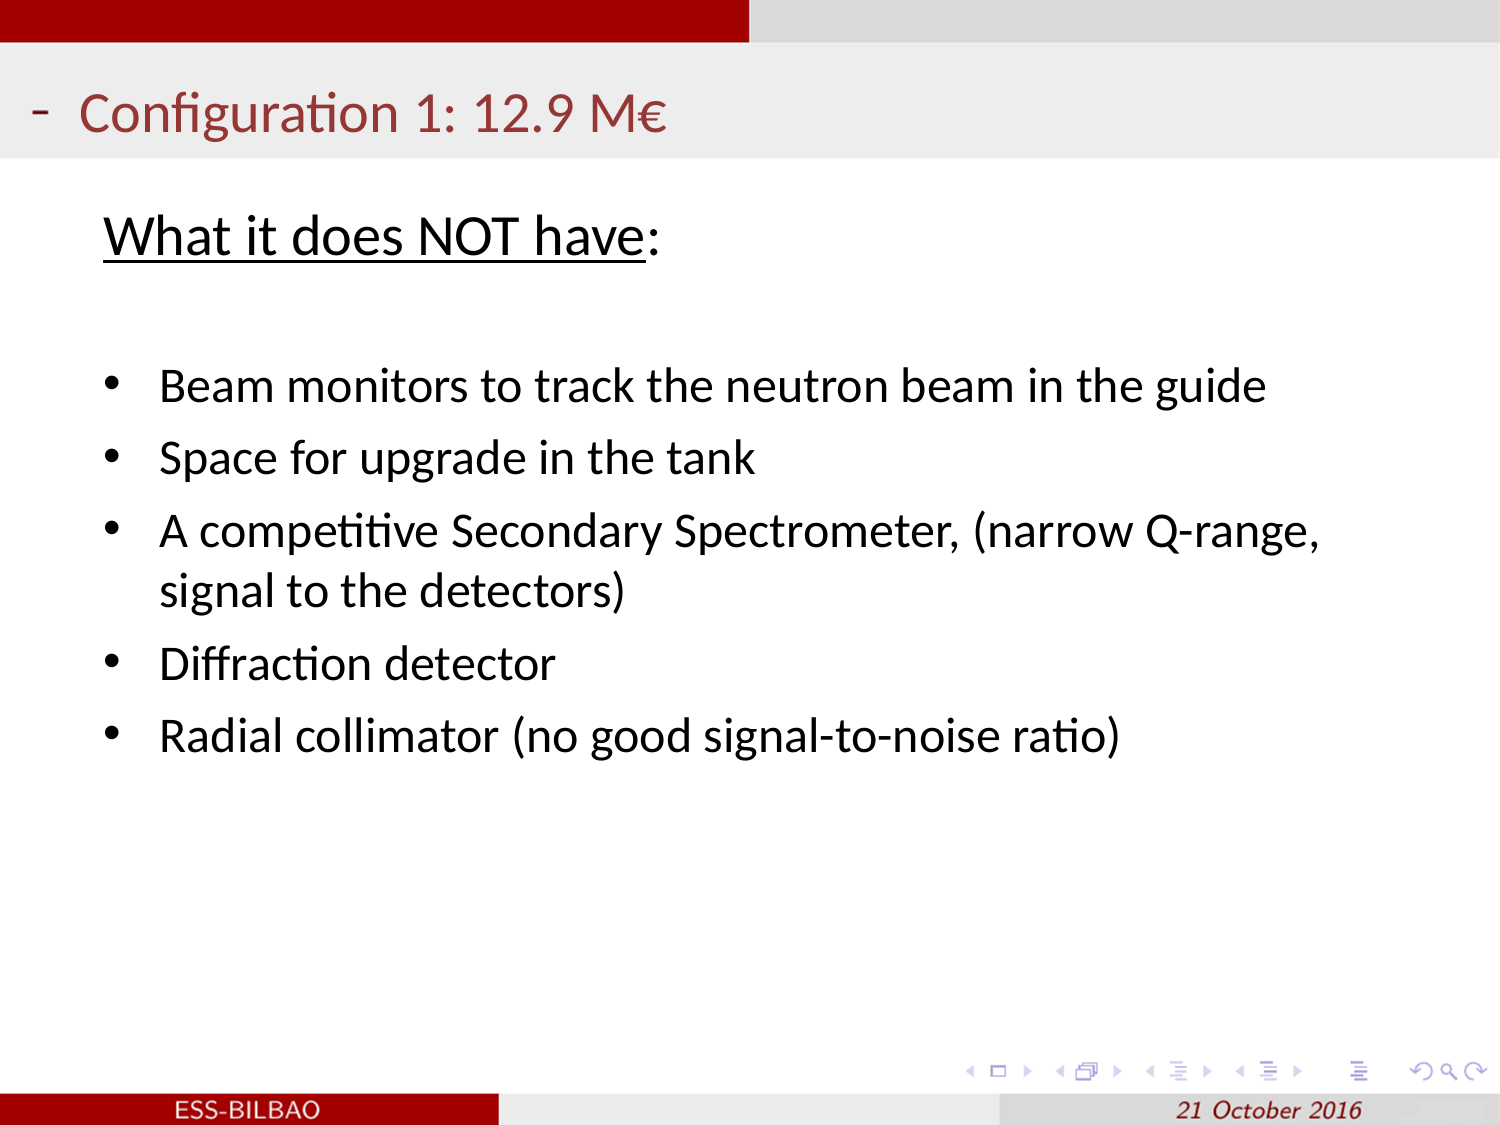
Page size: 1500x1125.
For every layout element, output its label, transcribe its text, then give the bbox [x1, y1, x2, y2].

picture [0, 0, 1500, 1125]
text_box What it does NOT have: Beam monitors to track the neutron beam in the guide Space for upgrade in the tank A competitive Secondary Spectrometer, (narrow Q-range, signal to the detectors) Diffraction detector Radial collimator (no good signal-to-noise ratio) [88, 190, 1412, 770]
text_box Configuration 1: 12.9 M€ [64, 66, 1412, 152]
